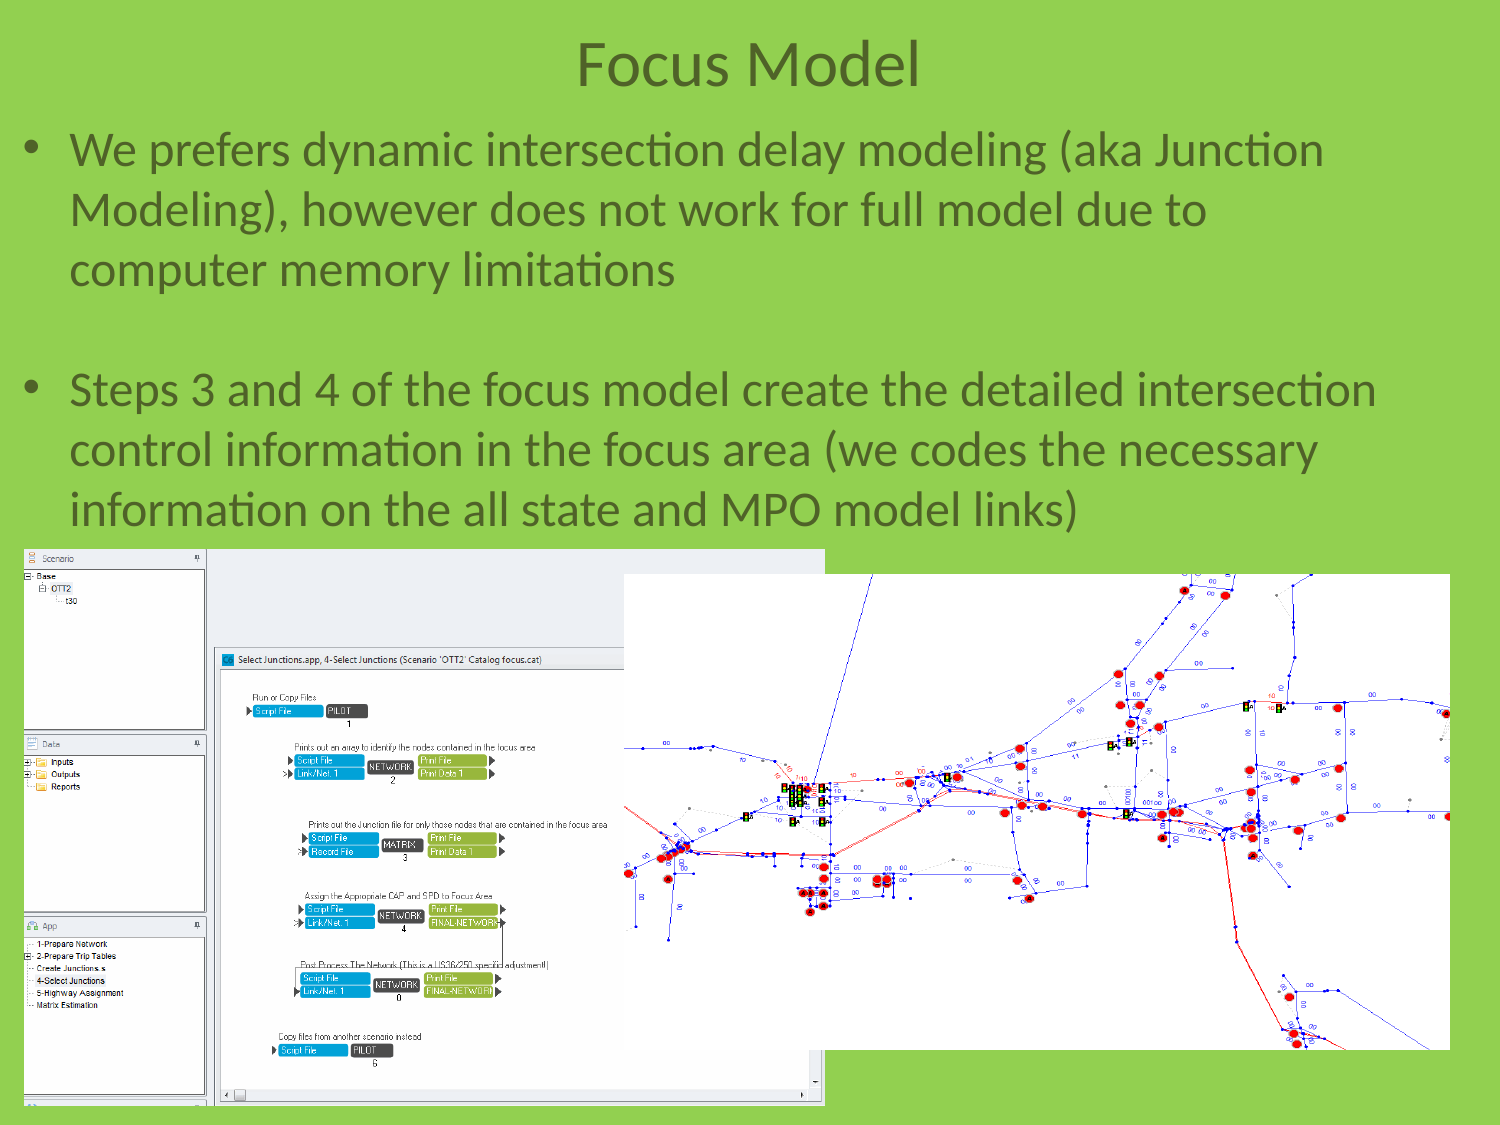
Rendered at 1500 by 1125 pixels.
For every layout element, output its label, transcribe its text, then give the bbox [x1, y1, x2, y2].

text_box Focus Model [374, 12, 1125, 108]
picture [24, 549, 1451, 1106]
text_box We prefers dynamic intersection delay modeling (aka Junction Modeling), however does not work for full model due to computer memory limitations Steps 3 and 4 of the focus model create the detailed intersection control information in the focus area (we codes the necessary information on the all state and MPO model links) [7, 108, 1400, 654]
